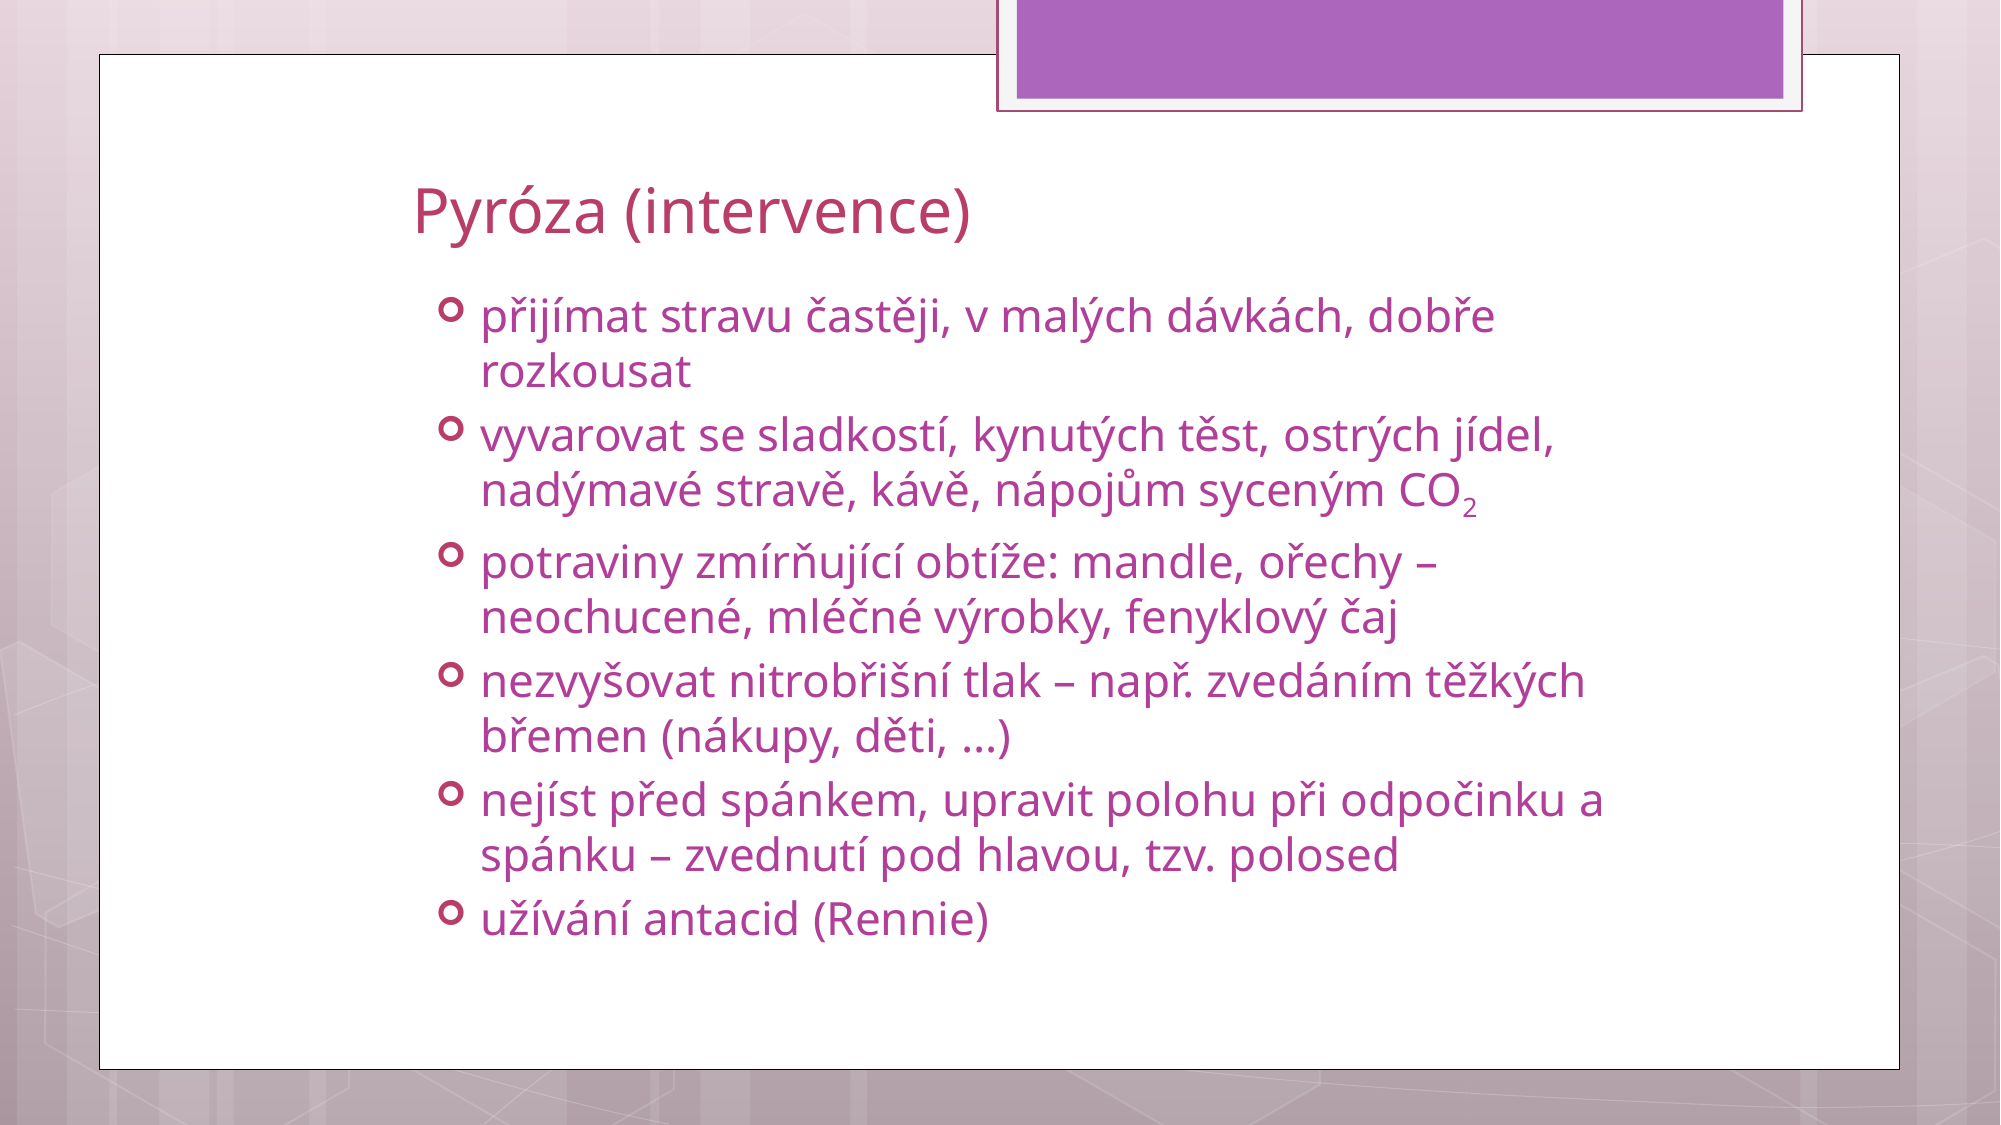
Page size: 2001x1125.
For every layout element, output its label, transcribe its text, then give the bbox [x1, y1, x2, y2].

title Pyróza (intervence) [397, 66, 1550, 254]
list přijímat stravu častěji, v malých dávkách, dobře rozkousat vyvarovat se sladkostí, kynutých těst, ostrých jídel, nadýmavé stravě, kávě, nápojům syceným CO2 potraviny zmírňující obtíže: mandle, ořechy – neochucené, mléčné výrobky, fenyklový čaj nezvyšovat nitrobřišní tlak – např. zvedáním těžkých břemen (nákupy, děti, …) nejíst před spánkem, upravit polohu při odpočinku a spánku – zvednutí pod hlavou, tzv. polosed užívání antacid (Rennie) [409, 278, 1711, 1067]
